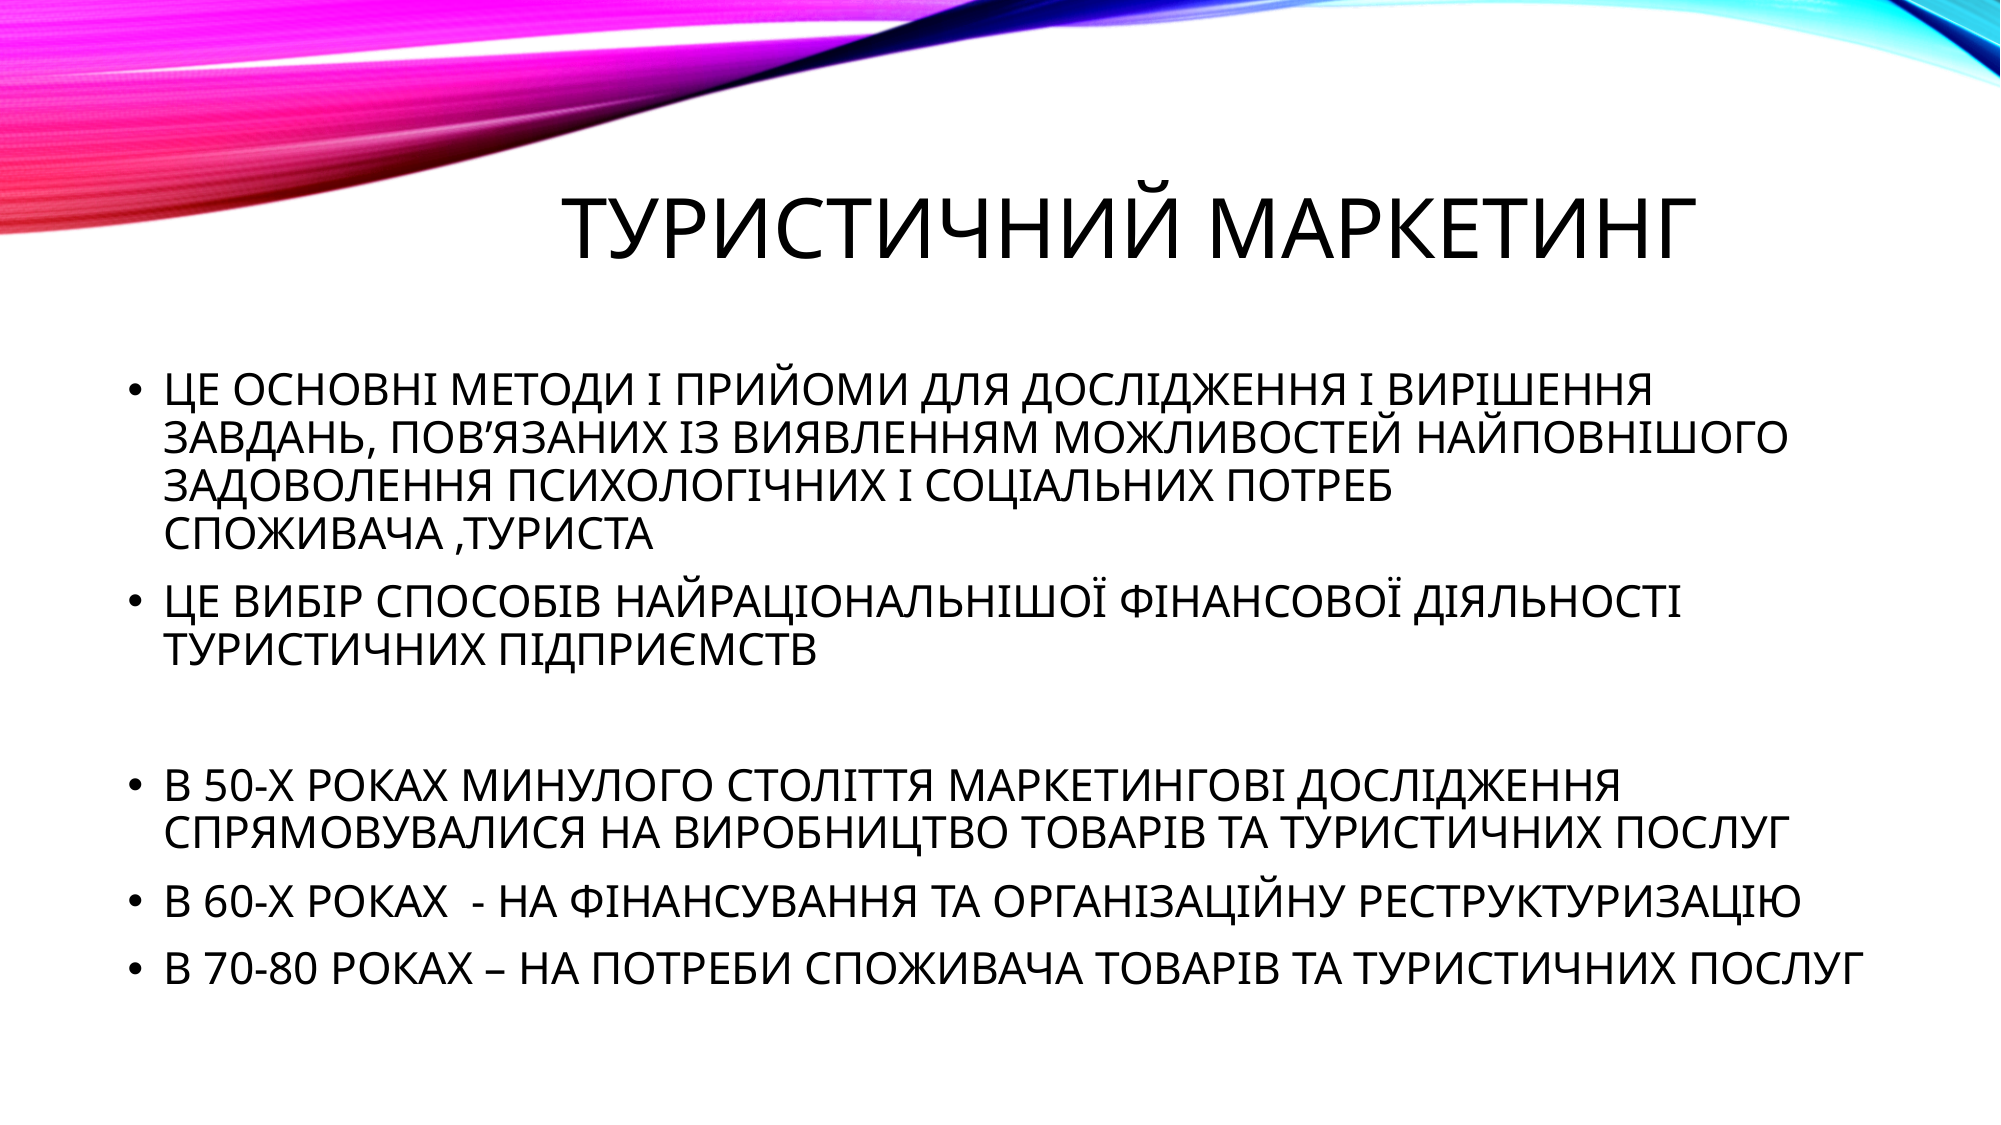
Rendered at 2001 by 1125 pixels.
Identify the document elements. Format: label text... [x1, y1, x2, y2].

list ЦЕ ОСНОВНІ МЕТОДИ І ПРИЙОМИ ДЛЯ ДОСЛІДЖЕННЯ І ВИРІШЕННЯ ЗАВДАНЬ, ПОВ’ЯЗАНИХ ІЗ ВИЯВЛЕННЯМ МОЖЛИВОСТЕЙ НАЙПОВНІШОГО ЗАДОВОЛЕННЯ ПСИХОЛОГІЧНИХ І СОЦІАЛЬНИХ ПОТРЕБ СПОЖИВАЧА ,ТУРИСТА ЦЕ ВИБІР СПОСОБІВ НАЙРАЦІОНАЛЬНІШОЇ ФІНАНСОВОЇ ДІЯЛЬНОСТІ ТУРИСТИЧНИХ ПІДПРИЄМСТВ В 50-Х РОКАХ МИНУЛОГО СТОЛІТТЯ МАРКЕТИНГОВІ ДОСЛІДЖЕННЯ СПРЯМОВУВАЛИСЯ НА ВИРОБНИЦТВО ТОВАРІВ ТА ТУРИСТИЧНИХ ПОСЛУГ В 60-Х РОКАХ - НА ФІНАНСУВАННЯ ТА ОРГАНІЗАЦІЙНУ РЕСТРУКТУРИЗАЦІЮ В 70-80 РОКАХ – НА ПОТРЕБИ СПОЖИВАЧА ТОВАРІВ ТА ТУРИСТИЧНИХ ПОСЛУГ [112, 360, 1888, 1021]
picture [1890, 0, 2000, 75]
picture [1910, 0, 2000, 45]
picture [0, 0, 2000, 237]
title ТУРИСТИЧНИЙ МАРКЕТИНГ [474, 125, 1888, 338]
